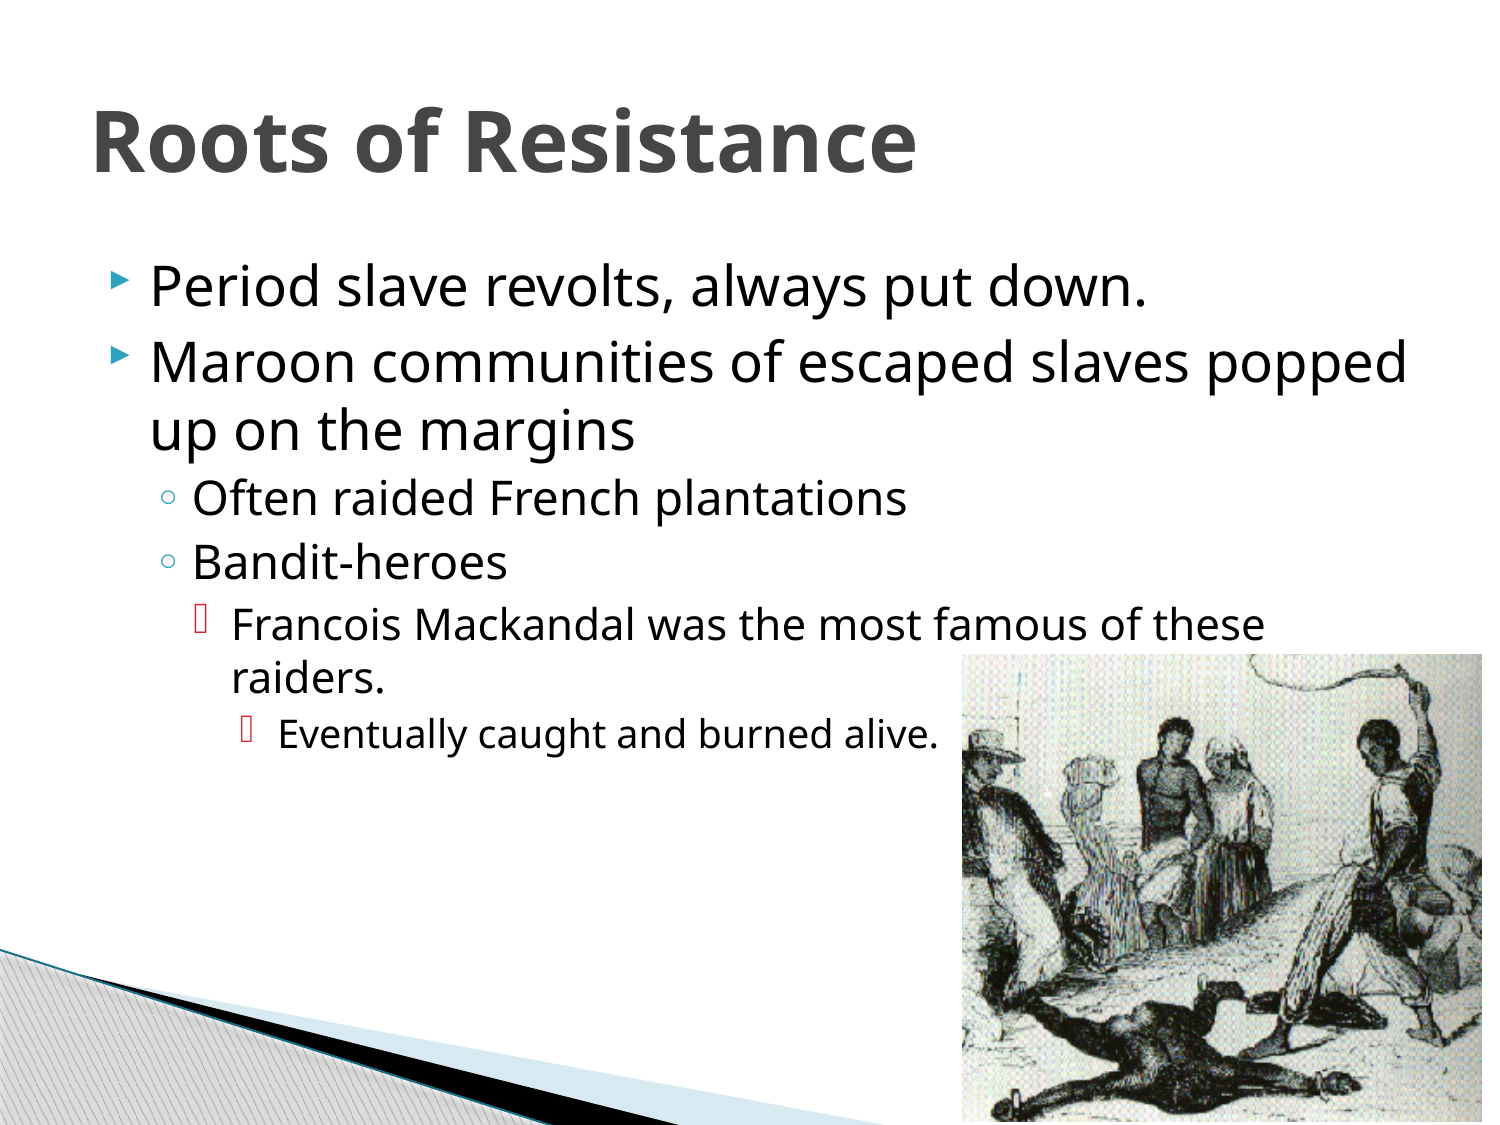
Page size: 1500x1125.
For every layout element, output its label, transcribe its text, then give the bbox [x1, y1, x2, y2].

picture [962, 654, 1482, 1122]
title Roots of Resistance [75, 45, 1425, 233]
list Period slave revolts, always put down. Maroon communities of escaped slaves popped up on the margins Often raided French plantations Bandit-heroes Francois Mackandal was the most famous of these raiders. Eventually caught and burned alive. [75, 243, 1425, 986]
